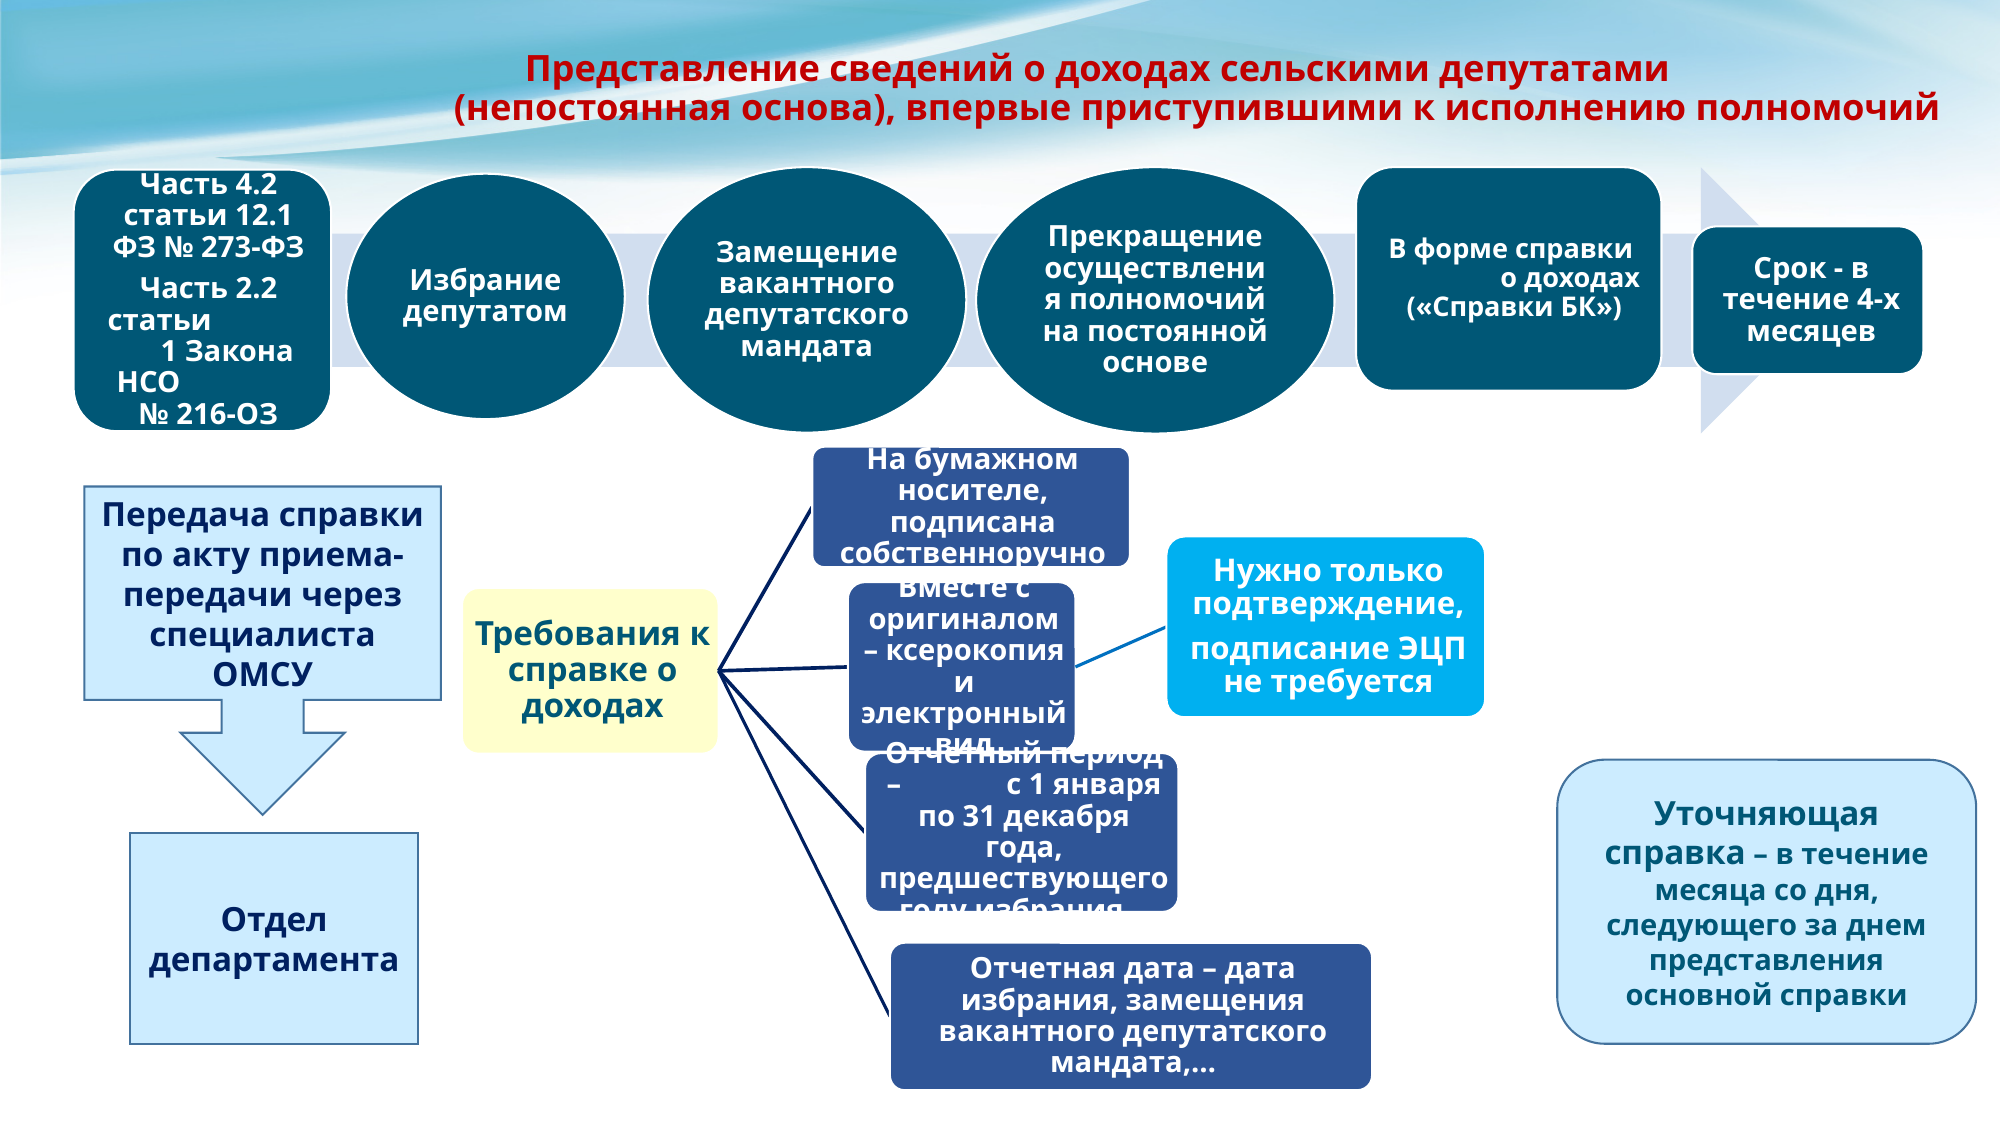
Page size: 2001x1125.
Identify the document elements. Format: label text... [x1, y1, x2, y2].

picture [0, 0, 2000, 1125]
title Представление сведений о доходах сельскими депутатами (непостоянная основа), впервые приступившими к исполнению полномочий [418, 23, 1977, 155]
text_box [461, 446, 1539, 1091]
text_box Передача справки по акту приема-передачи через специалиста ОМСУ [83, 485, 442, 817]
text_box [20, 167, 1977, 434]
text_box Уточняющая справка – в течение месяца со дня, следующего за днем представления основной справки [1556, 758, 1978, 1045]
text_box Отдел департамента [129, 832, 419, 1045]
